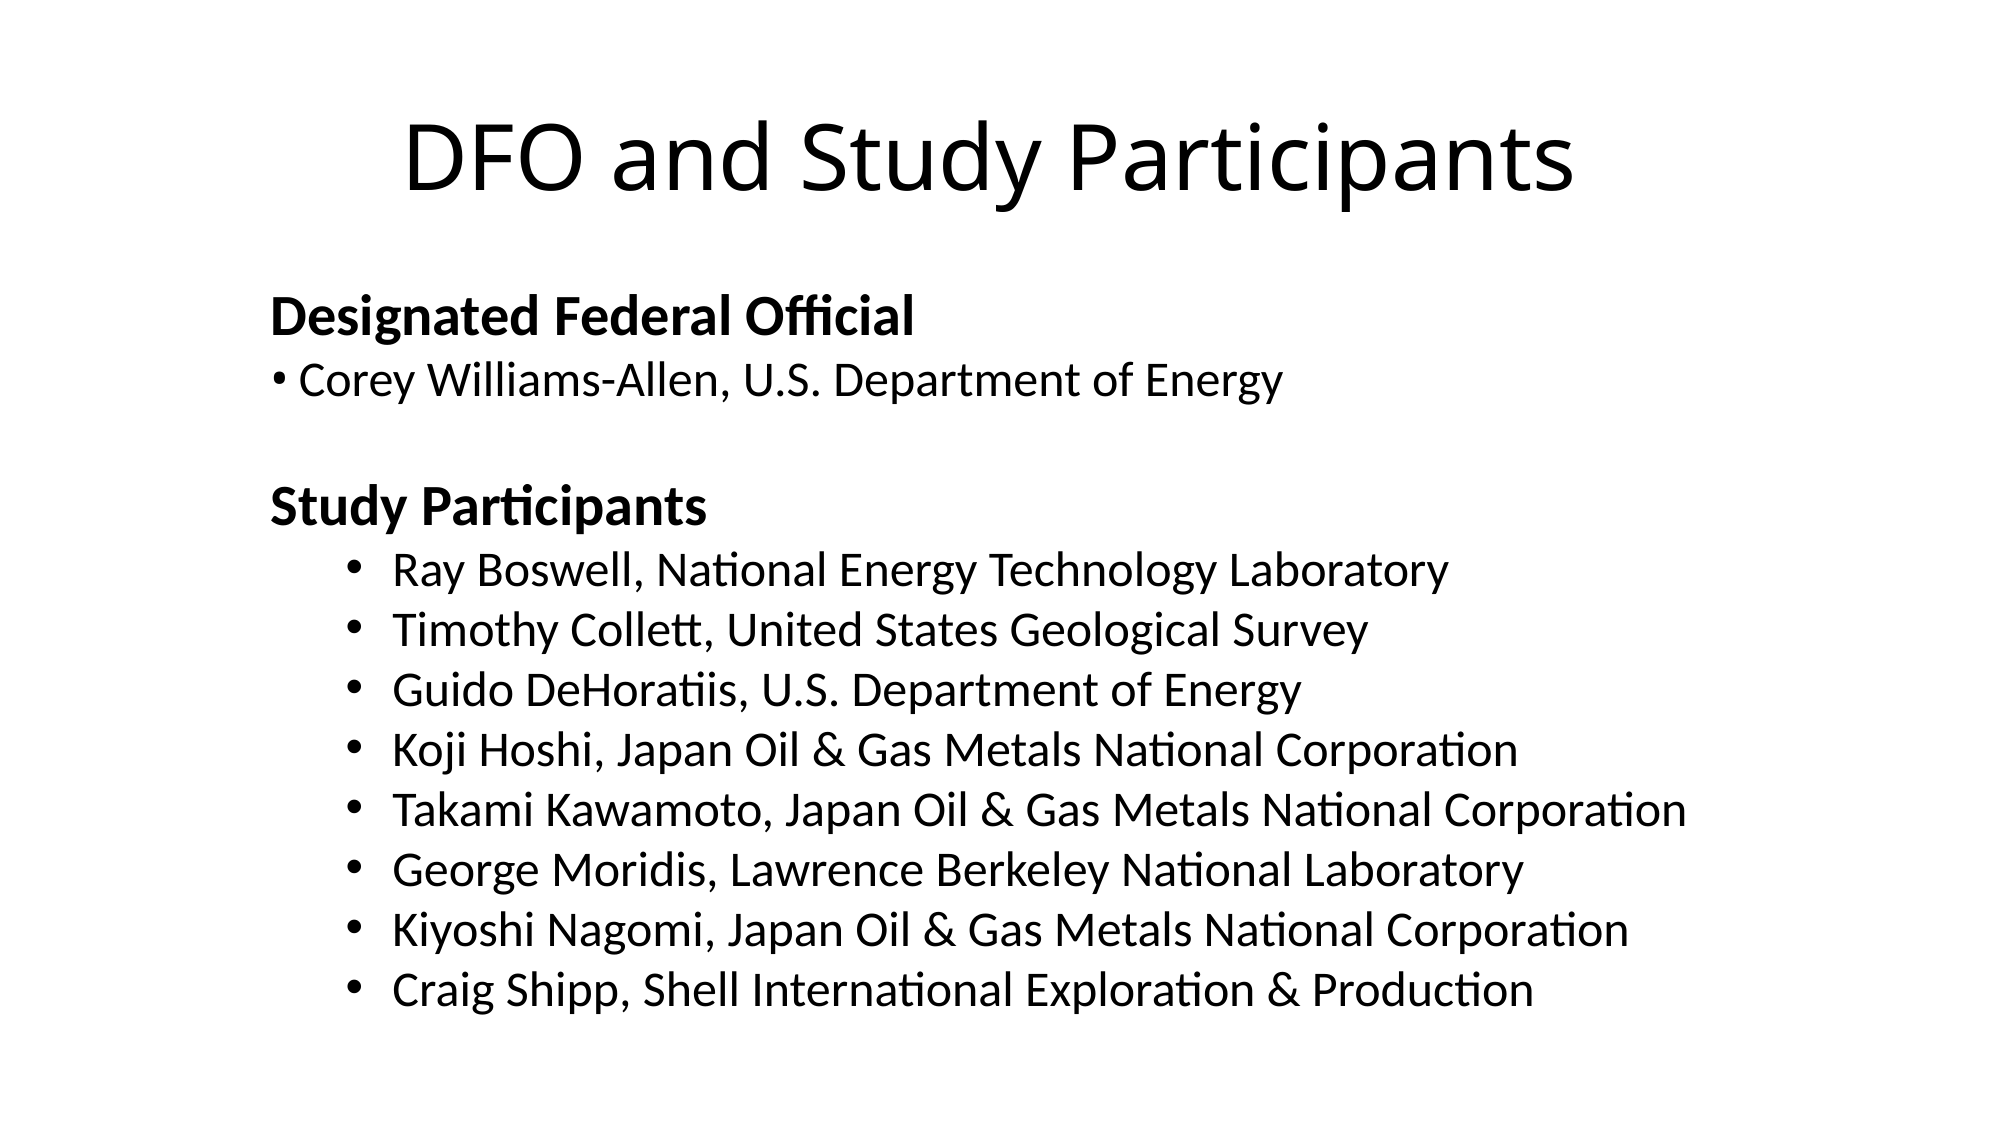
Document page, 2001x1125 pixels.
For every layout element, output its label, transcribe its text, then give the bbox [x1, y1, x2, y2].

text_box Designated Federal Official Corey Williams-Allen, U.S. Department of Energy Study Participants Ray Boswell, National Energy Technology Laboratory Timothy Collett, United States Geological Survey Guido DeHoratiis, U.S. Department of Energy Koji Hoshi, Japan Oil & Gas Metals National Corporation Takami Kawamoto, Japan Oil & Gas Metals National Corporation George Moridis, Lawrence Berkeley National Laboratory Kiyoshi Nagomi, Japan Oil & Gas Metals National Corporation Craig Shipp, Shell International Exploration & Production [255, 269, 1911, 1025]
title DFO and Study Participants [126, 52, 1852, 270]
